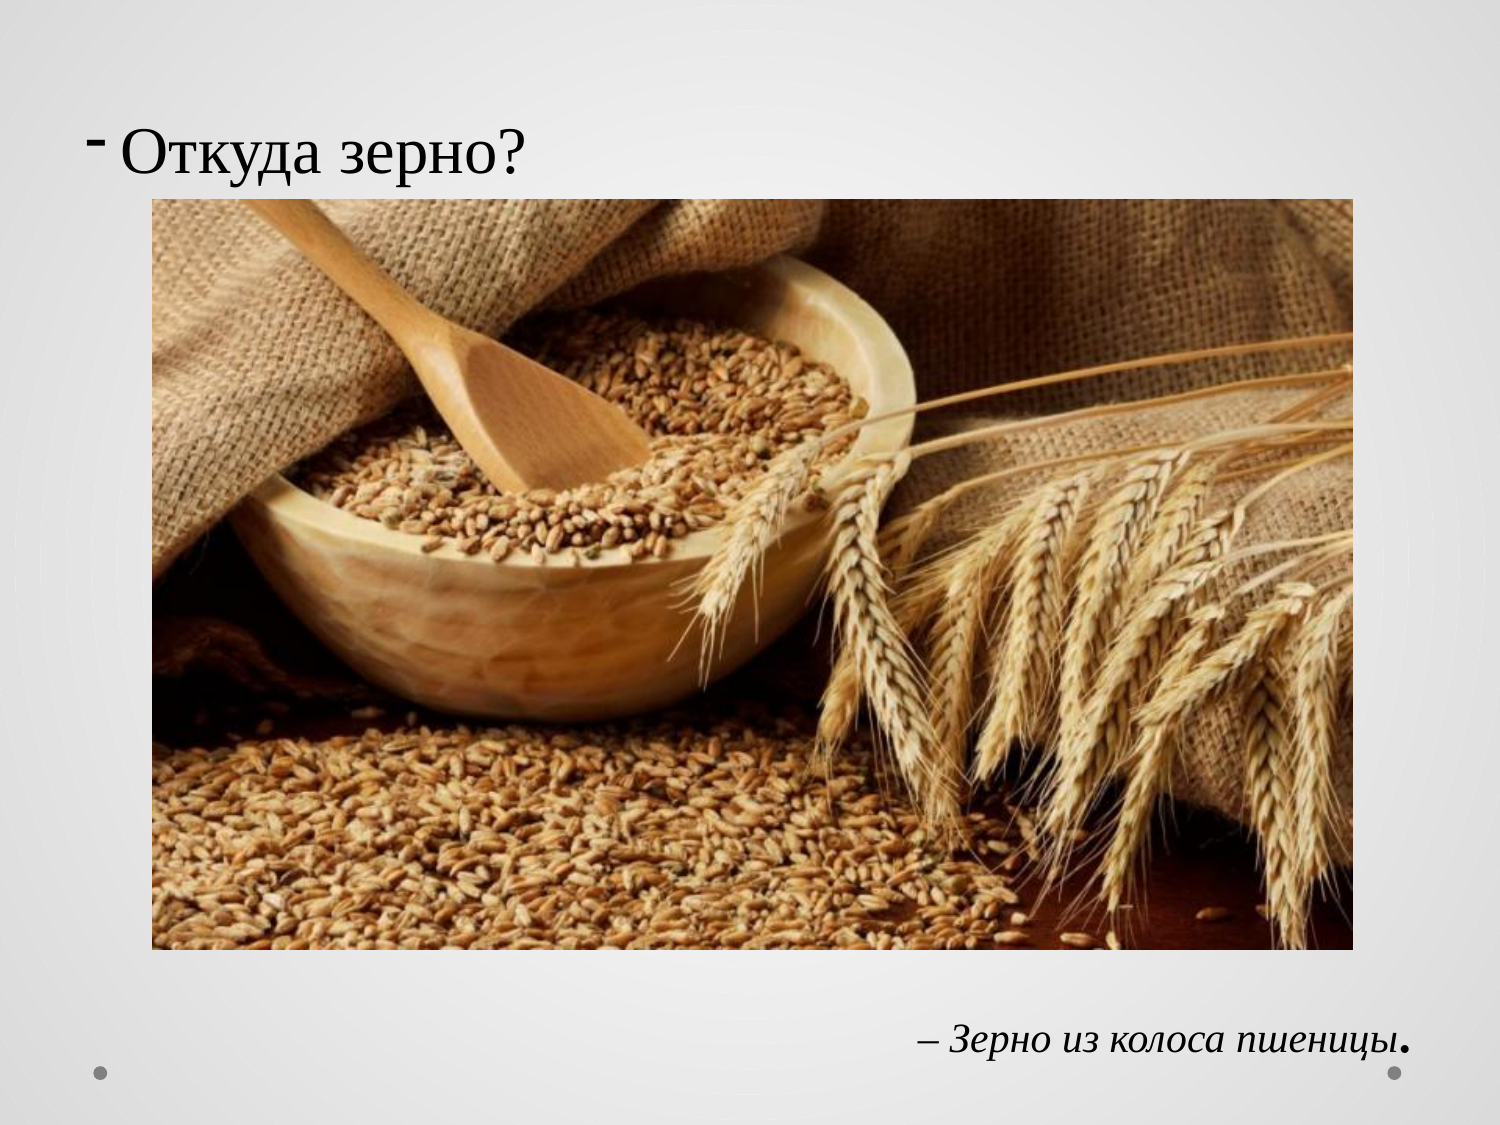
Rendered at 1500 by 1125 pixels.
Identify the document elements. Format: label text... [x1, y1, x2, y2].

picture [152, 198, 1353, 950]
text_box Откуда зерно? – Зерно из колоса пшеницы. [70, 98, 1430, 1074]
